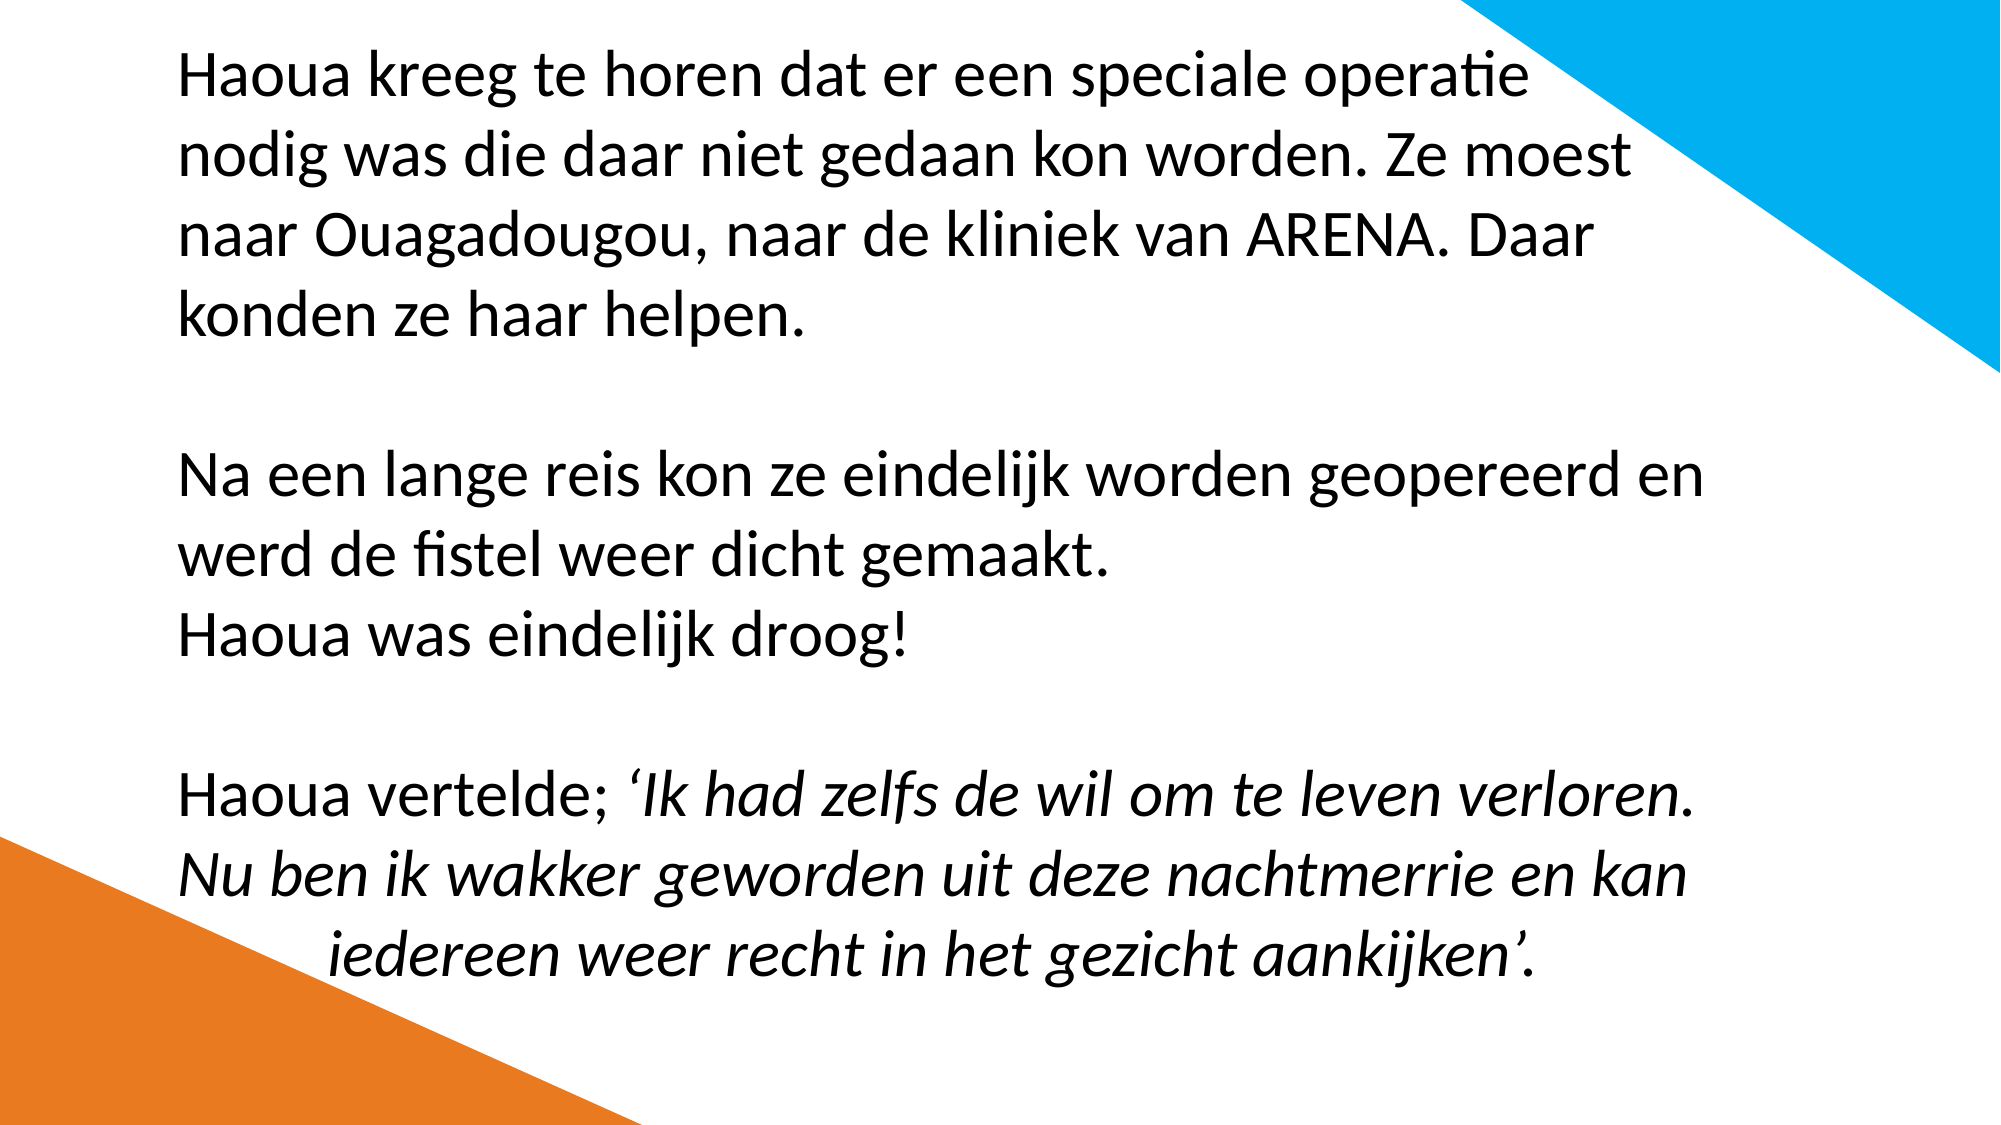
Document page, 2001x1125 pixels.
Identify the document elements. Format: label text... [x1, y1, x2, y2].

text_box [0, 835, 645, 1125]
text_box Haoua kreeg te horen dat er een speciale operatie nodig was die daar niet gedaan kon worden. Ze moest naar Ouagadougou, naar de kliniek van ARENA. Daar konden ze haar helpen. Na een lange reis kon ze eindelijk worden geopereerd en werd de fistel weer dicht gemaakt. Haoua was eindelijk droog! Haoua vertelde; ‘Ik had zelfs de wil om te leven verloren. Nu ben ik wakker geworden uit deze nachtmerrie en kan iedereen weer recht in het gezicht aankijken’. [162, 22, 1745, 998]
text_box [1458, 0, 2000, 375]
